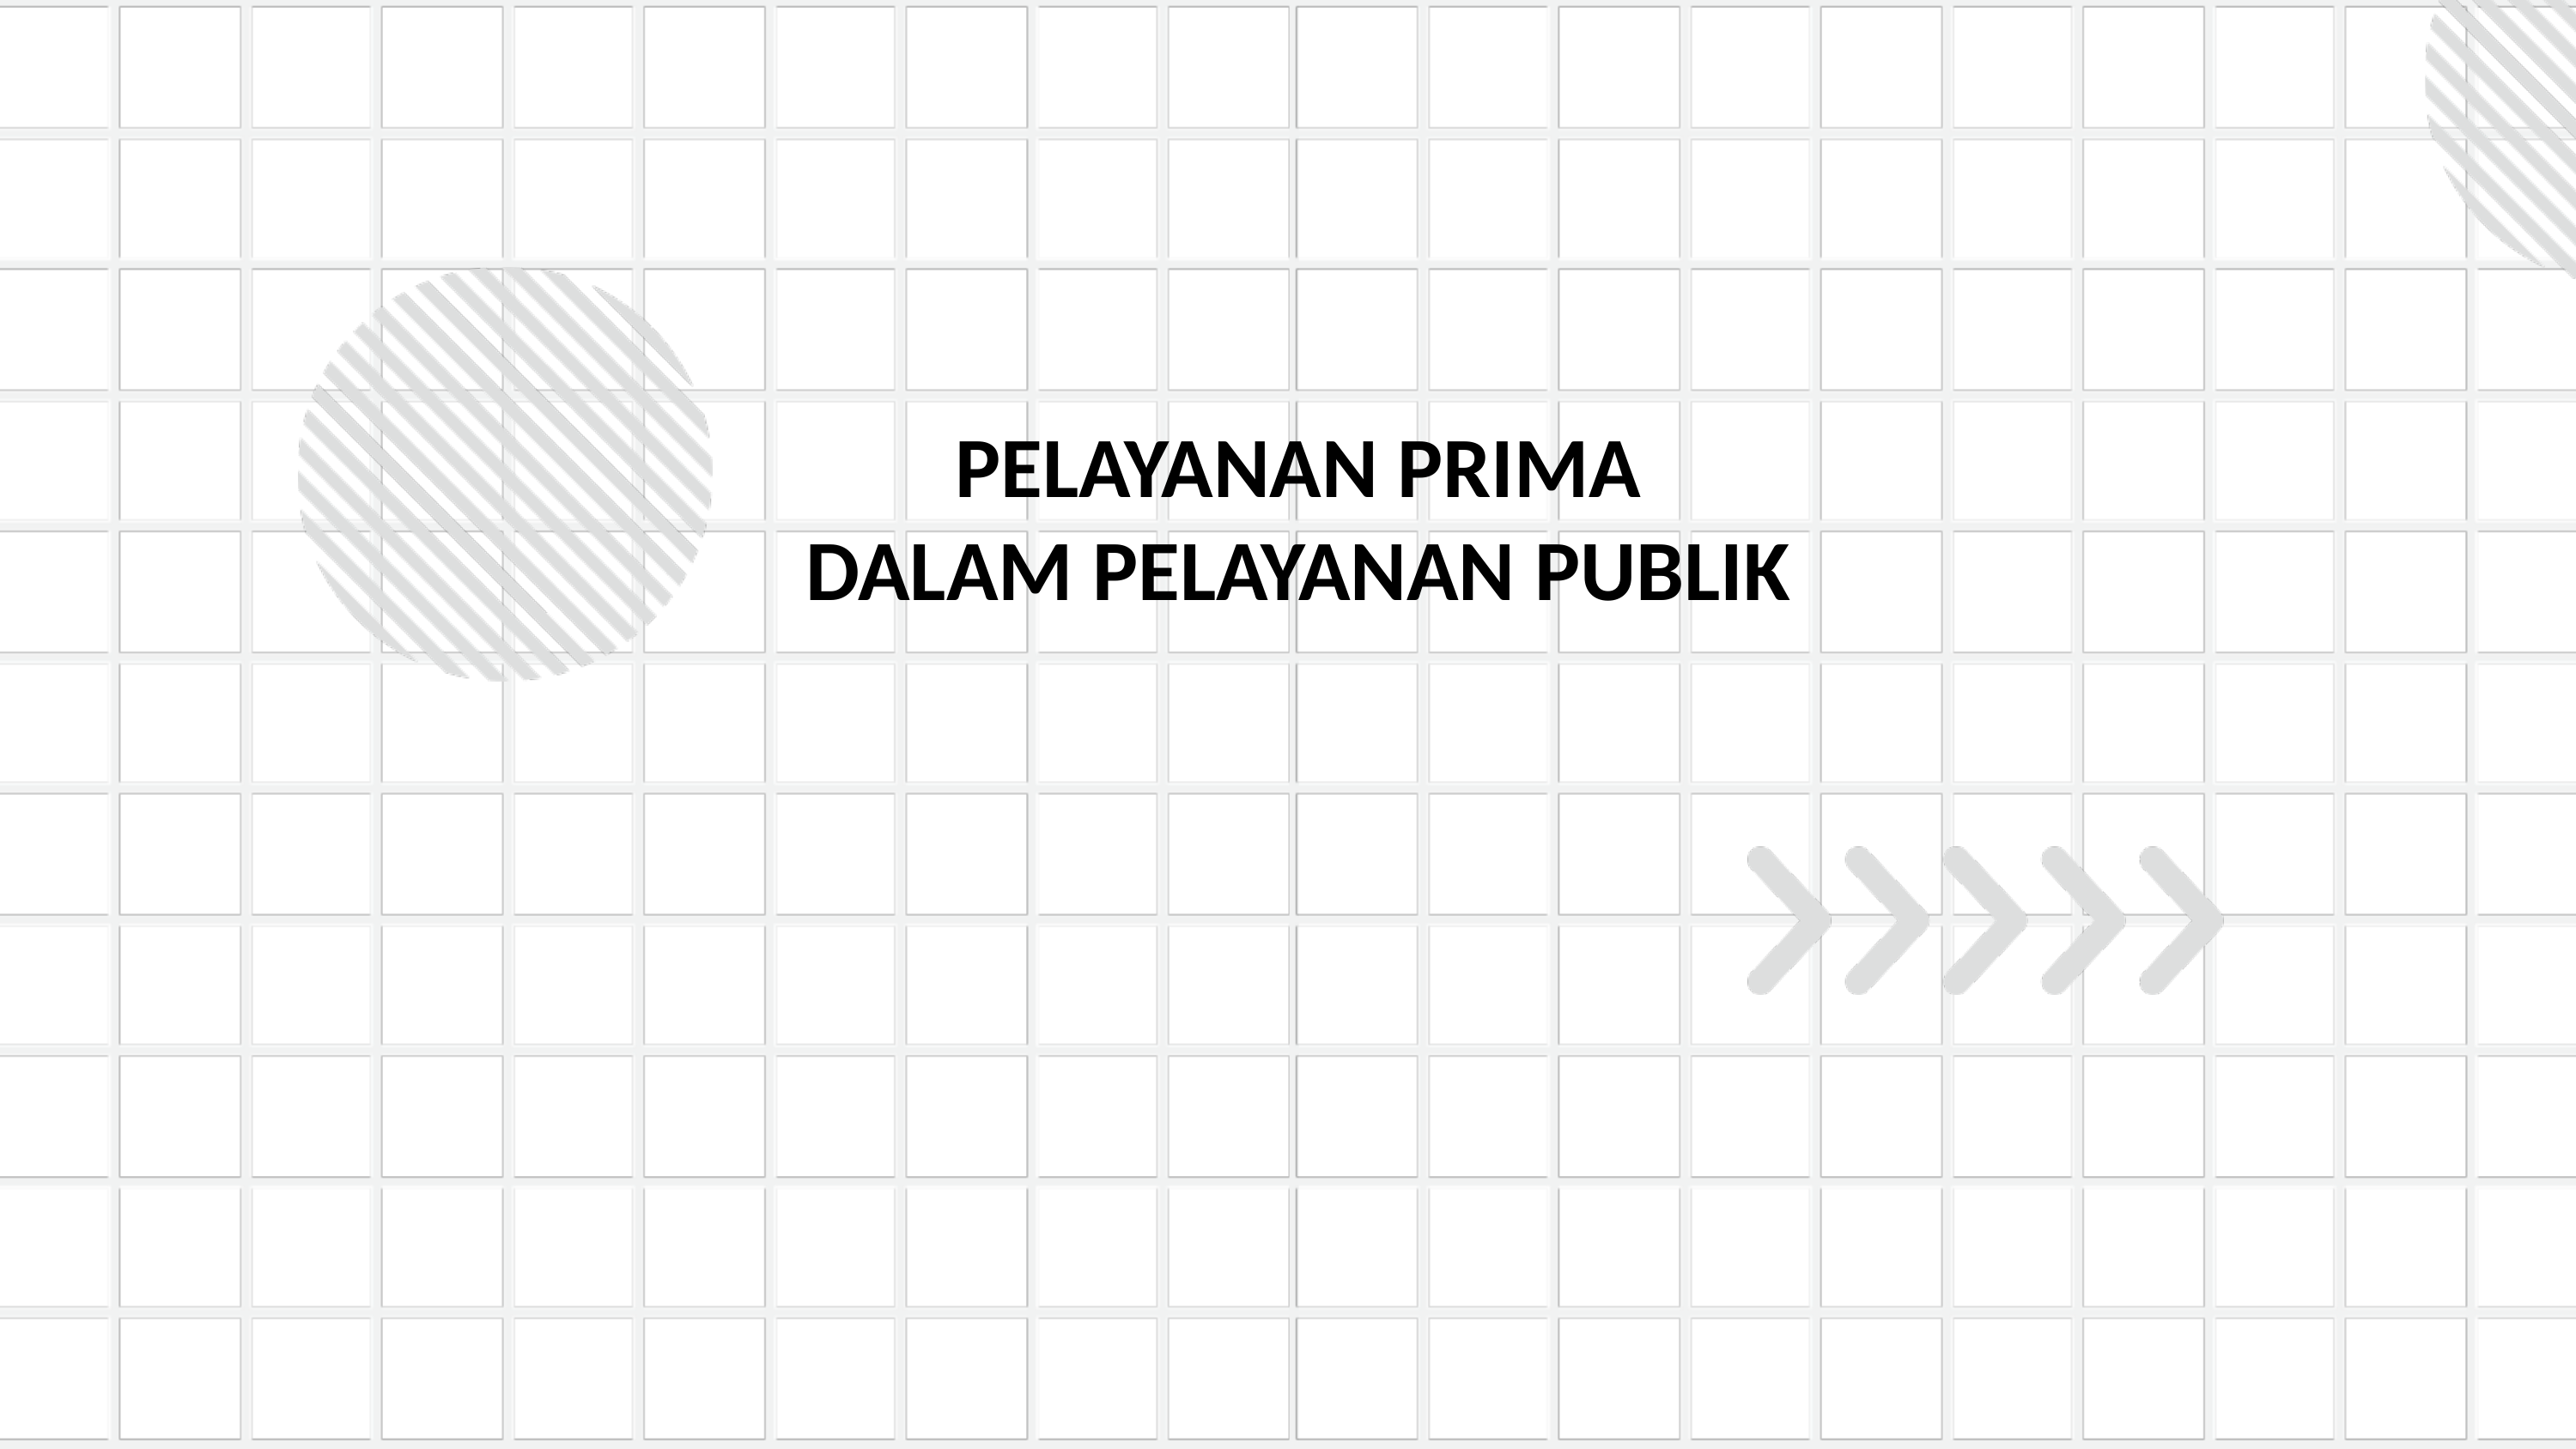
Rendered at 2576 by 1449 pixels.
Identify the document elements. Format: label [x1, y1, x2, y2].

text_box [0, 0, 2576, 1449]
